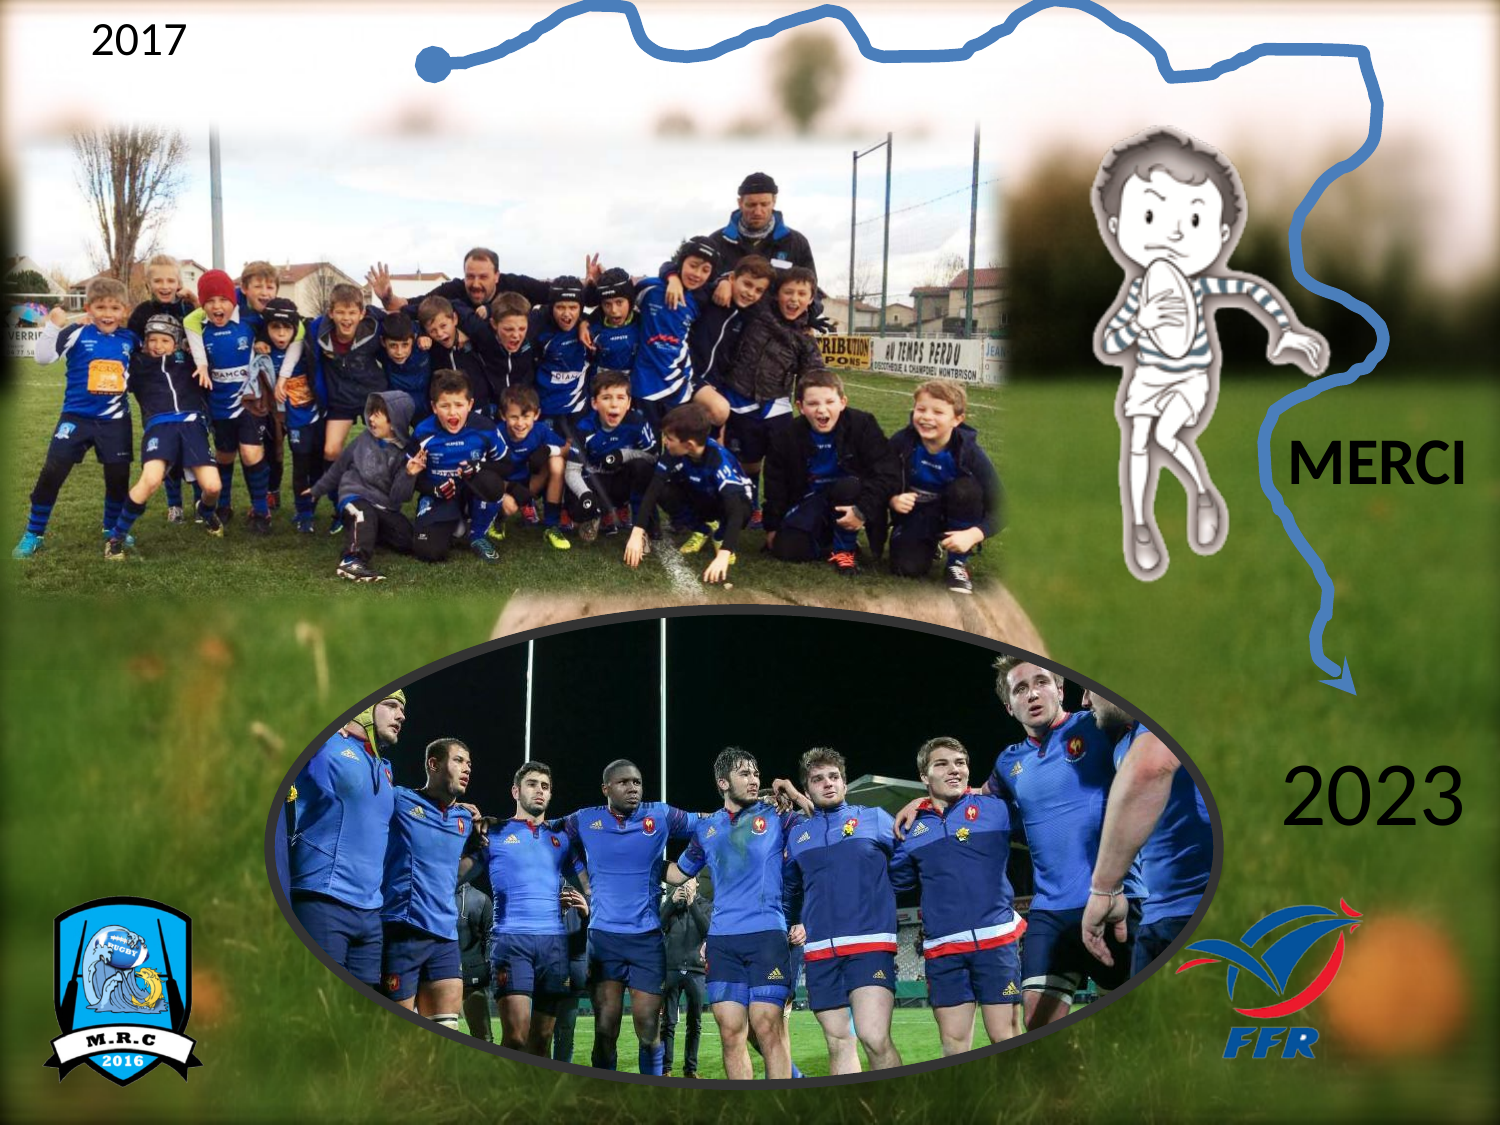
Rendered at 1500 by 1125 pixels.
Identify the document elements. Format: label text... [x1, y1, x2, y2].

text_box 2023 [1265, 726, 1500, 852]
text_box [427, 0, 1379, 501]
text_box [1344, 297, 1385, 380]
text_box MERCI [1344, 410, 1499, 505]
picture [434, 0, 1046, 63]
title 2017 [70, 0, 434, 115]
picture [0, 0, 1500, 1125]
text_box [1219, 602, 1357, 696]
